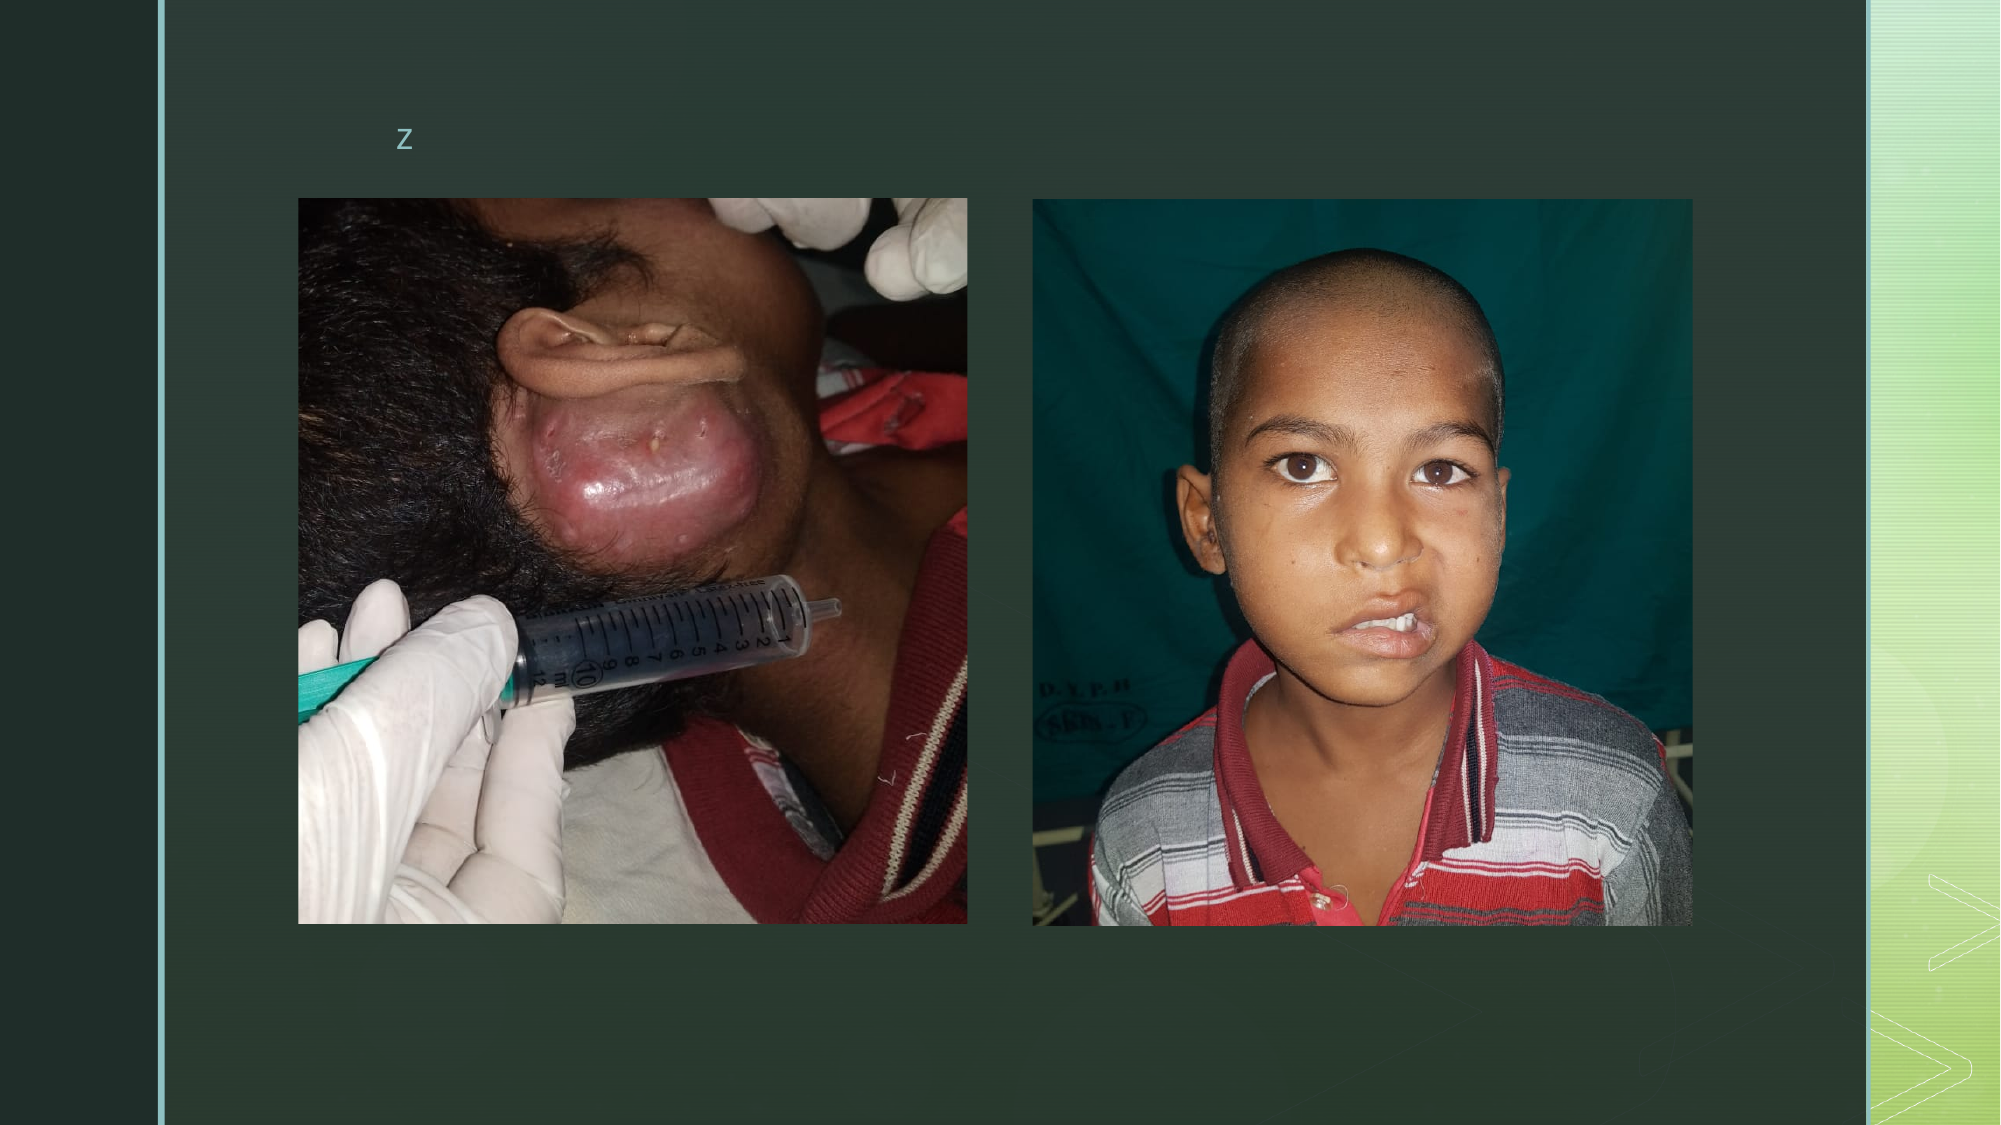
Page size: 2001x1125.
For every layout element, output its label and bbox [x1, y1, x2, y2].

picture [1032, 199, 1693, 926]
list [298, 197, 968, 925]
picture [1871, 0, 2001, 1125]
